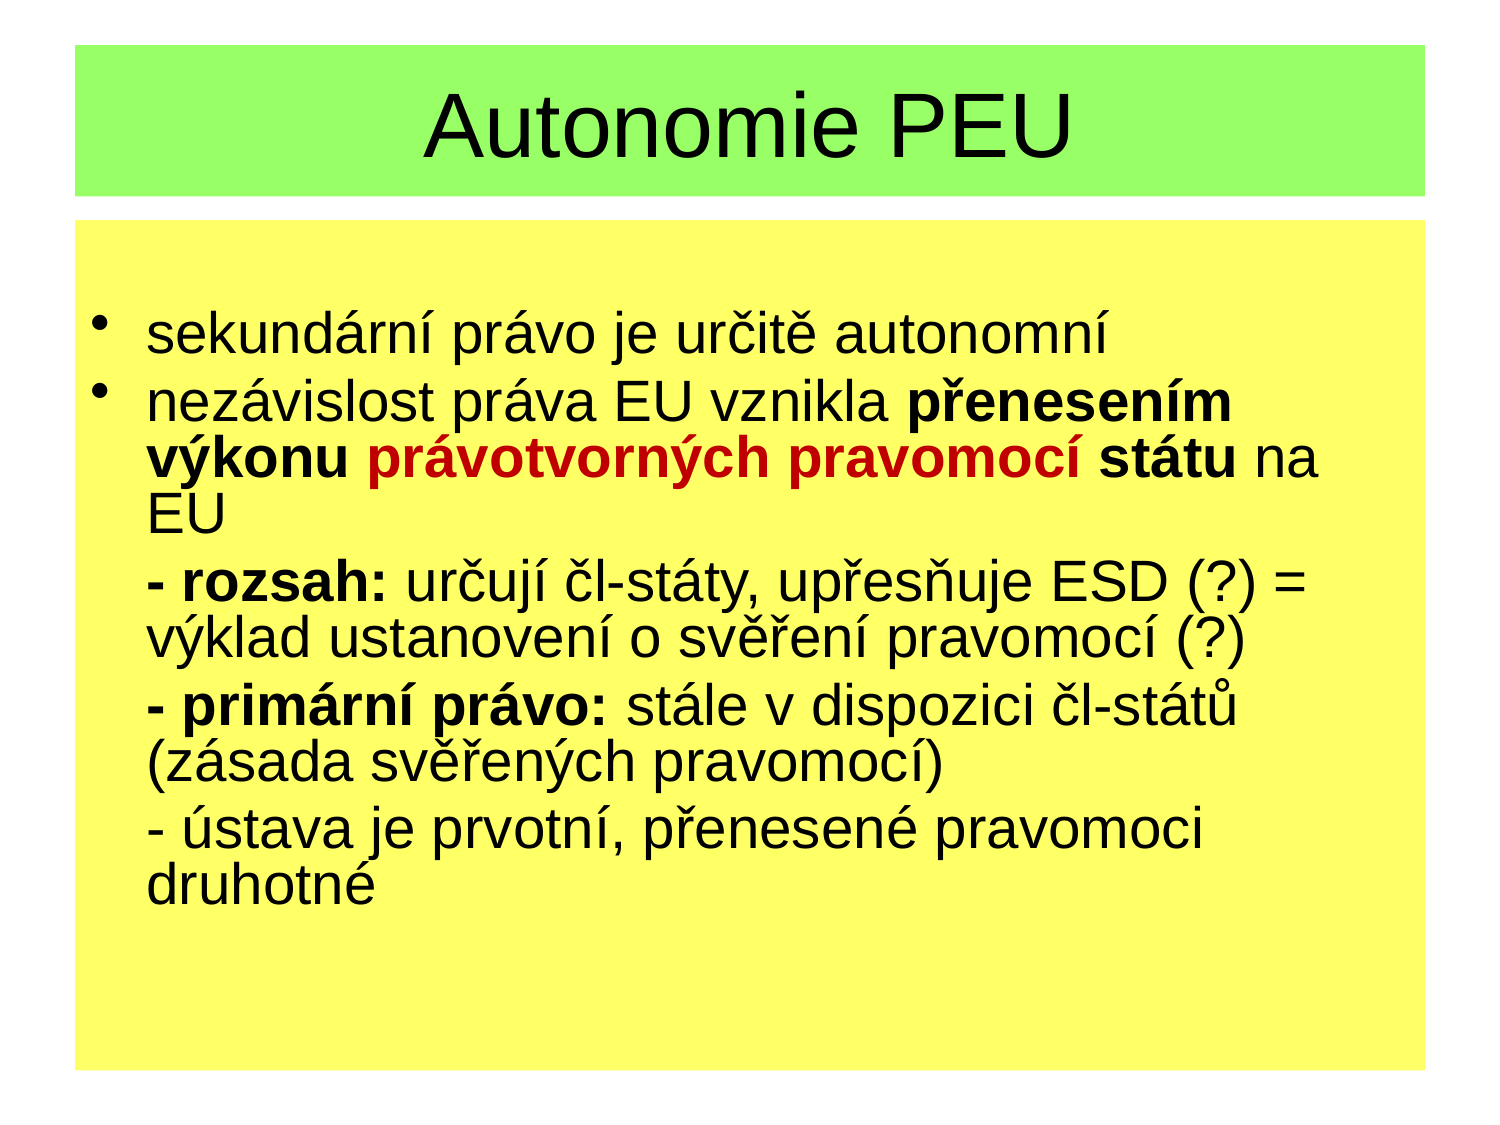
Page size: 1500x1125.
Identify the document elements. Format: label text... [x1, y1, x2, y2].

title Autonomie PEU [75, 45, 1425, 197]
list sekundární právo je určitě autonomní nezávislost práva EU vznikla přenesením výkonu právotvorných pravomocí státu na EU - rozsah: určují čl-státy, upřesňuje ESD (?) = výklad ustanovení o svěření pravomocí (?) - primární právo: stále v dispozici čl-států (zásada svěřených pravomocí) - ústava je prvotní, přenesené pravomoci druhotné [75, 220, 1425, 1071]
